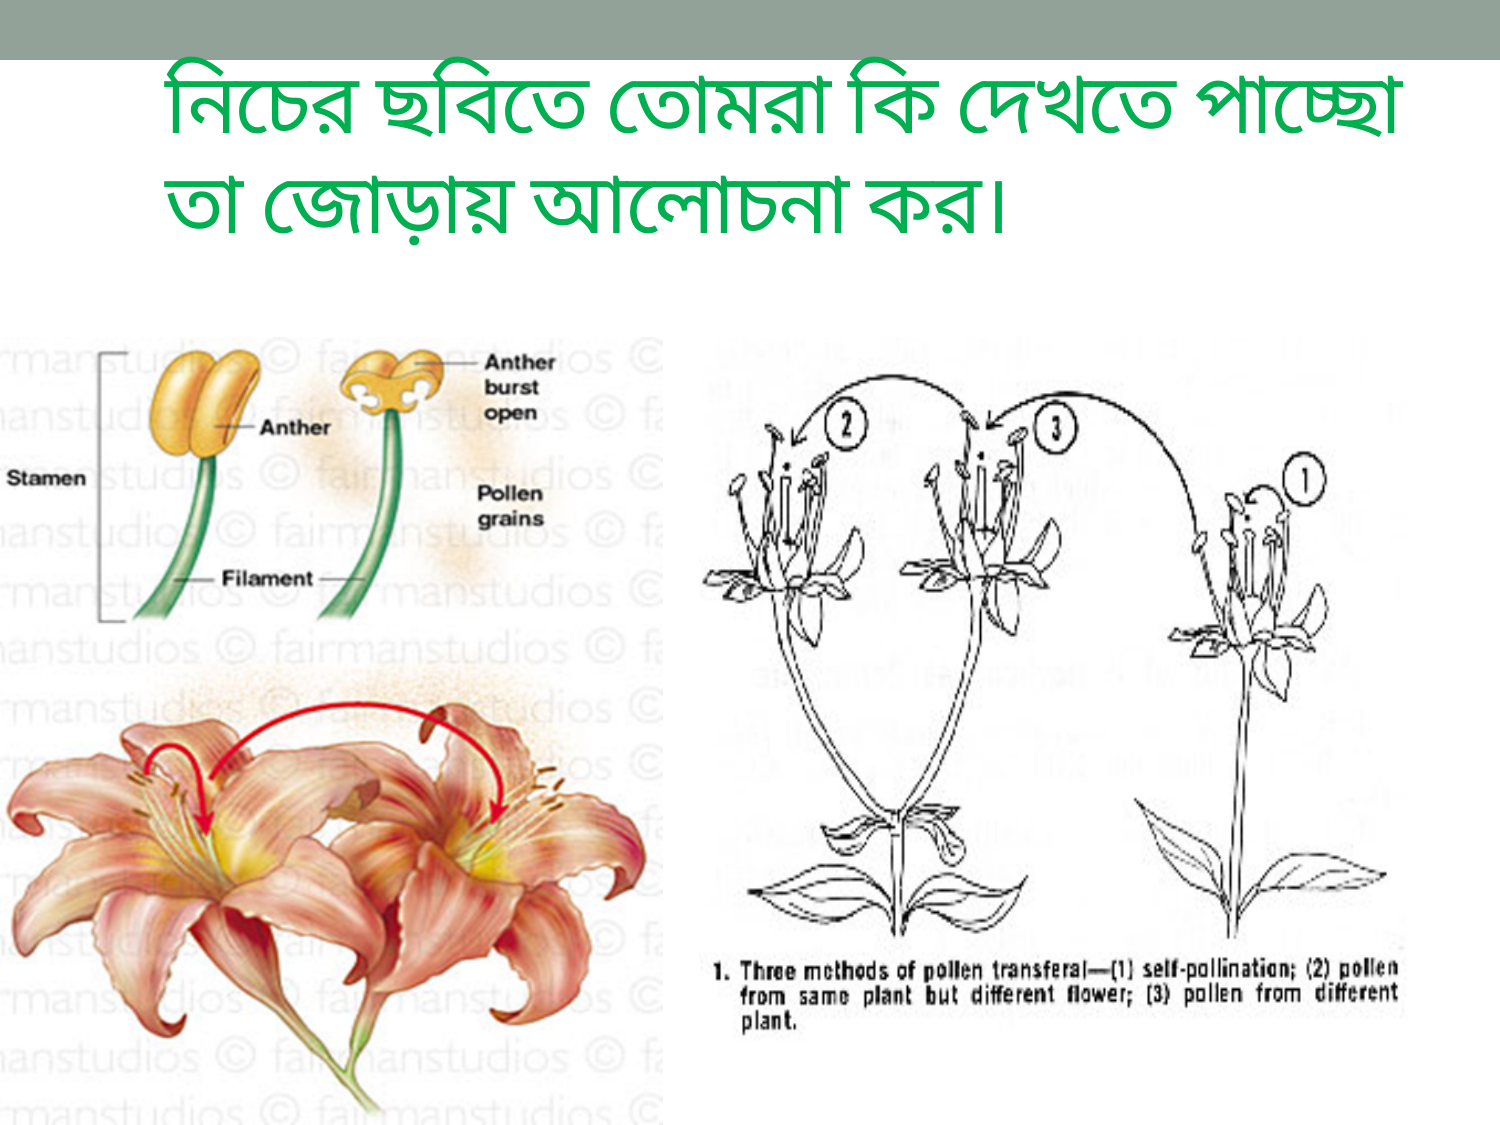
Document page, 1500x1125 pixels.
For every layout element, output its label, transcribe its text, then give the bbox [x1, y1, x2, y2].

title নিচের ছবিতে তোমরা কি দেখতে পাচ্ছো তা জোড়ায় আলোচনা কর। [150, 12, 1425, 288]
picture [0, 337, 663, 1125]
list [699, 337, 1438, 1088]
